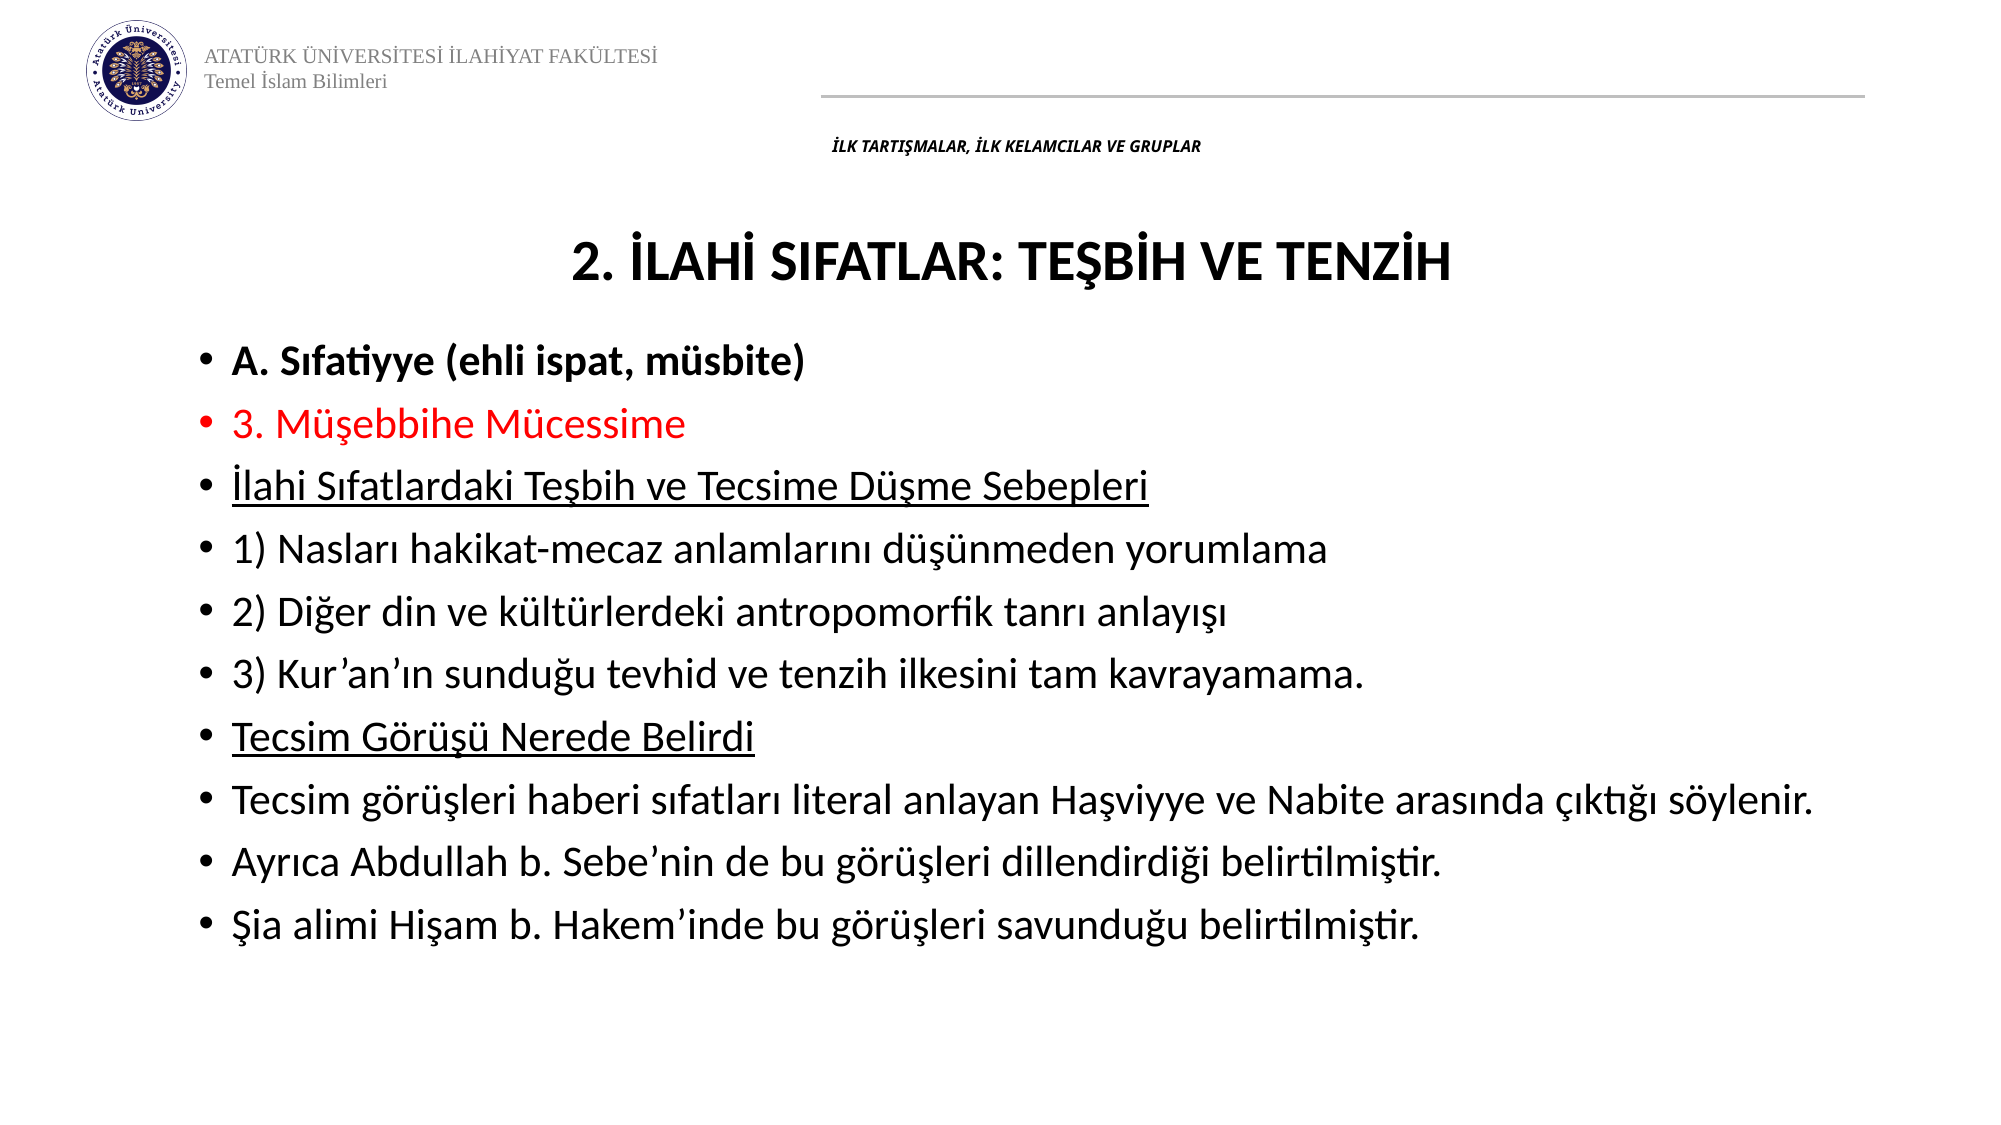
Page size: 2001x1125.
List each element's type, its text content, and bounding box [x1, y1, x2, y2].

picture [86, 20, 187, 121]
title İLK TARTIŞMALAR, İLK KELAMCILAR VE GRUPLAR [183, 93, 1850, 196]
list A. Sıfatiyye (ehli ispat, müsbite) 3. Müşebbihe Mücessime İlahi Sıfatlardaki Teşbih ve Tecsime Düşme Sebepleri 1) Nasları hakikat-mecaz anlamlarını düşünmeden yorumlama 2) Diğer din ve kültürlerdeki antropomorfik tanrı anlayışı 3) Kur’an’ın sunduğu tevhid ve tenzih ilkesini tam kavrayamama. Tecsim Görüşü Nerede Belirdi Tecsim görüşleri haberi sıfatları literal anlayan Haşviyye ve Nabite arasında çıktığı söylenir. Ayrıca Abdullah b. Sebe’nin de bu görüşleri dillendirdiği belirtilmiştir. Şia alimi Hişam b. Hakem’inde bu görüşleri savunduğu belirtilmiştir. [183, 331, 1850, 1013]
text_box 2. İLAHİ SIFATLAR: TEŞBİH VE TENZİH [149, 222, 1875, 331]
